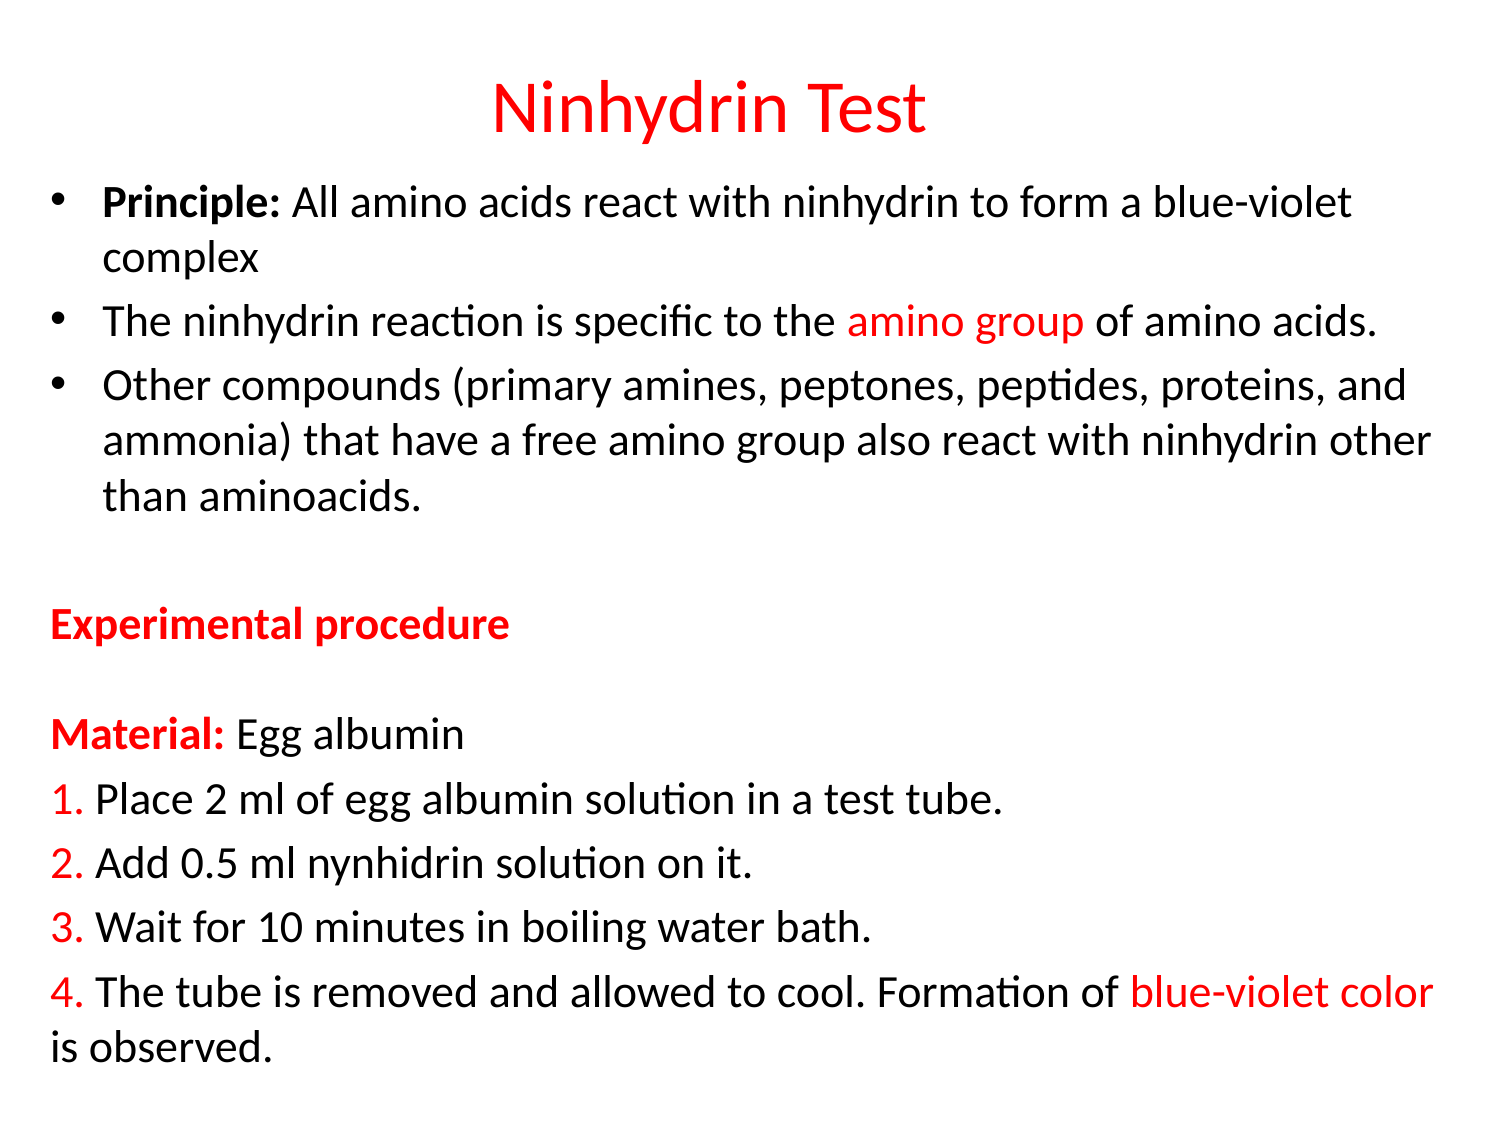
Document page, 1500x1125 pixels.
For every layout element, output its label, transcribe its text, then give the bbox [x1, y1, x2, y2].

list Principle: All amino acids react with ninhydrin to form a blue-violet complex The ninhydrin reaction is specific to the amino group of amino acids. Other compounds (primary amines, peptones, peptides, proteins, and ammonia) that have a free amino group also react with ninhydrin other than aminoacids. Experimental procedure Material: Egg albumin 1. Place 2 ml of egg albumin solution in a test tube. 2. Add 0.5 ml nynhidrin solution on it. 3. Wait for 10 minutes in boiling water bath. 4. The tube is removed and allowed to cool. Formation of blue-violet color is observed. [35, 163, 1476, 1084]
title Ninhydrin Test [35, 9, 1385, 163]
